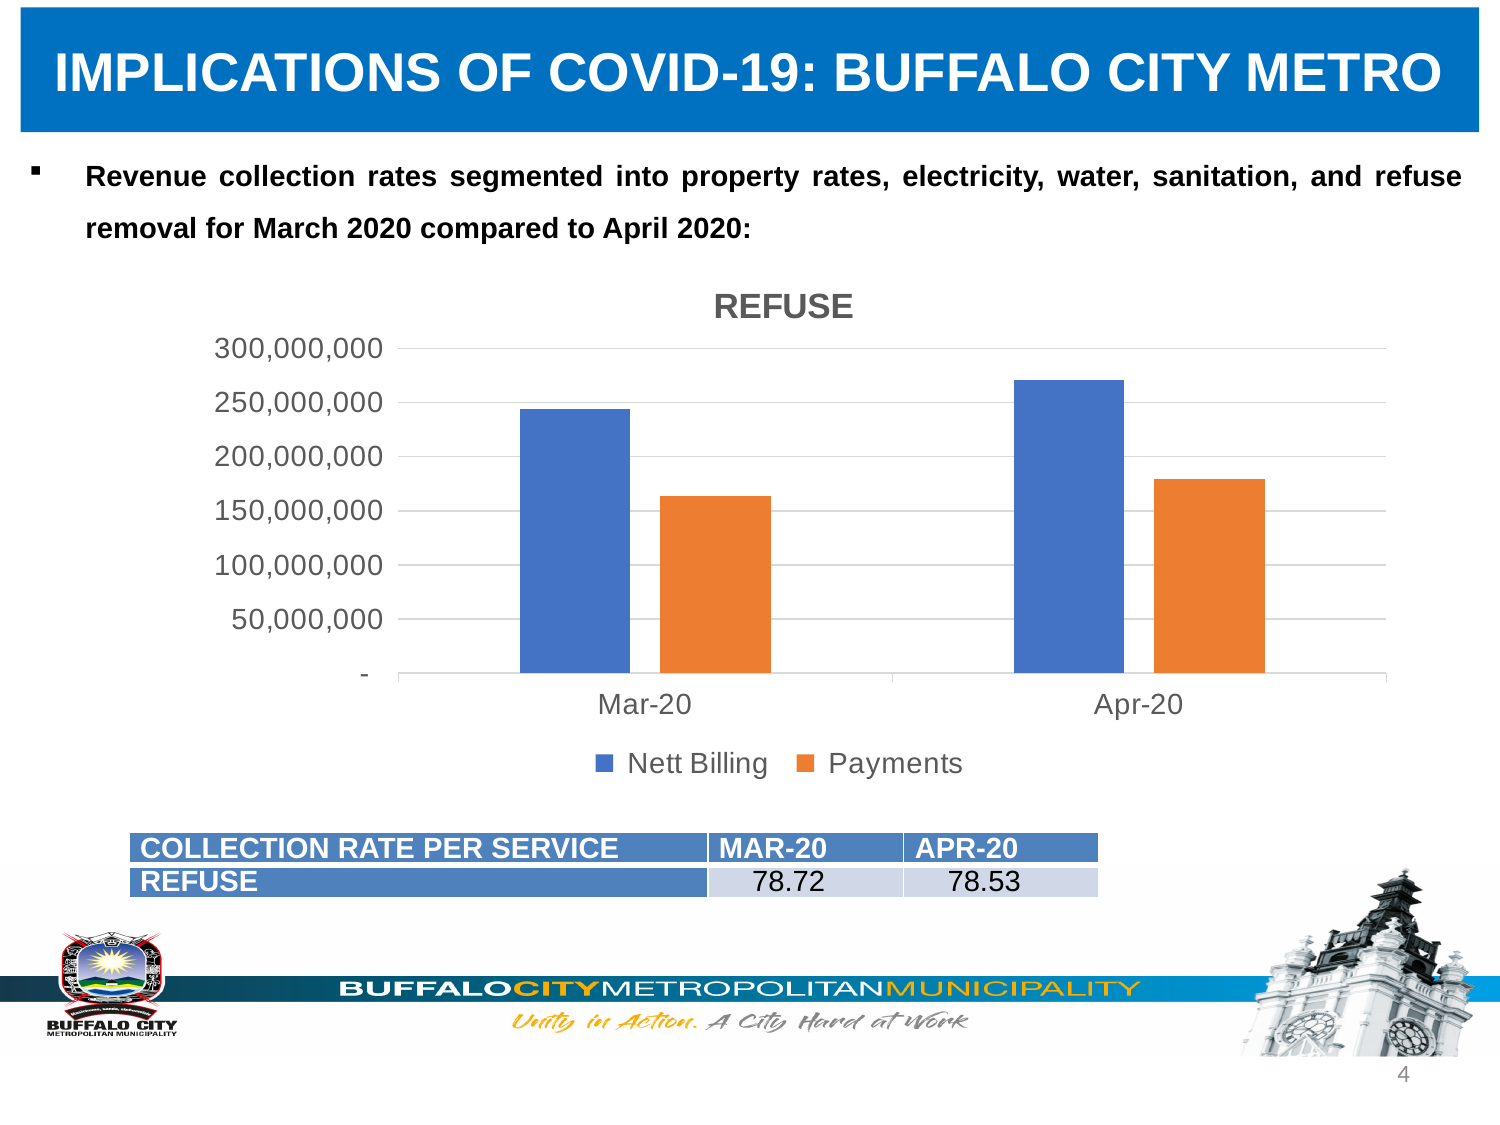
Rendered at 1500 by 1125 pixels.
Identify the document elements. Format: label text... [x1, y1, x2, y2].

list Revenue collection rates segmented into property rates, electricity, water, sanitation, and refuse removal for March 2020 compared to April 2020: [14, 132, 1480, 258]
chart [163, 257, 1405, 786]
table_header APR-20 [904, 833, 1098, 861]
picture [0, 862, 1500, 1057]
table_header MAR-20 [709, 833, 903, 861]
slide_number 4 [1074, 1065, 1425, 1103]
table_header COLLECTION RATE PER SERVICE [130, 833, 707, 861]
title IMPLICATIONS OF COVID-19: BUFFALO CITY METRO [20, 7, 1480, 132]
